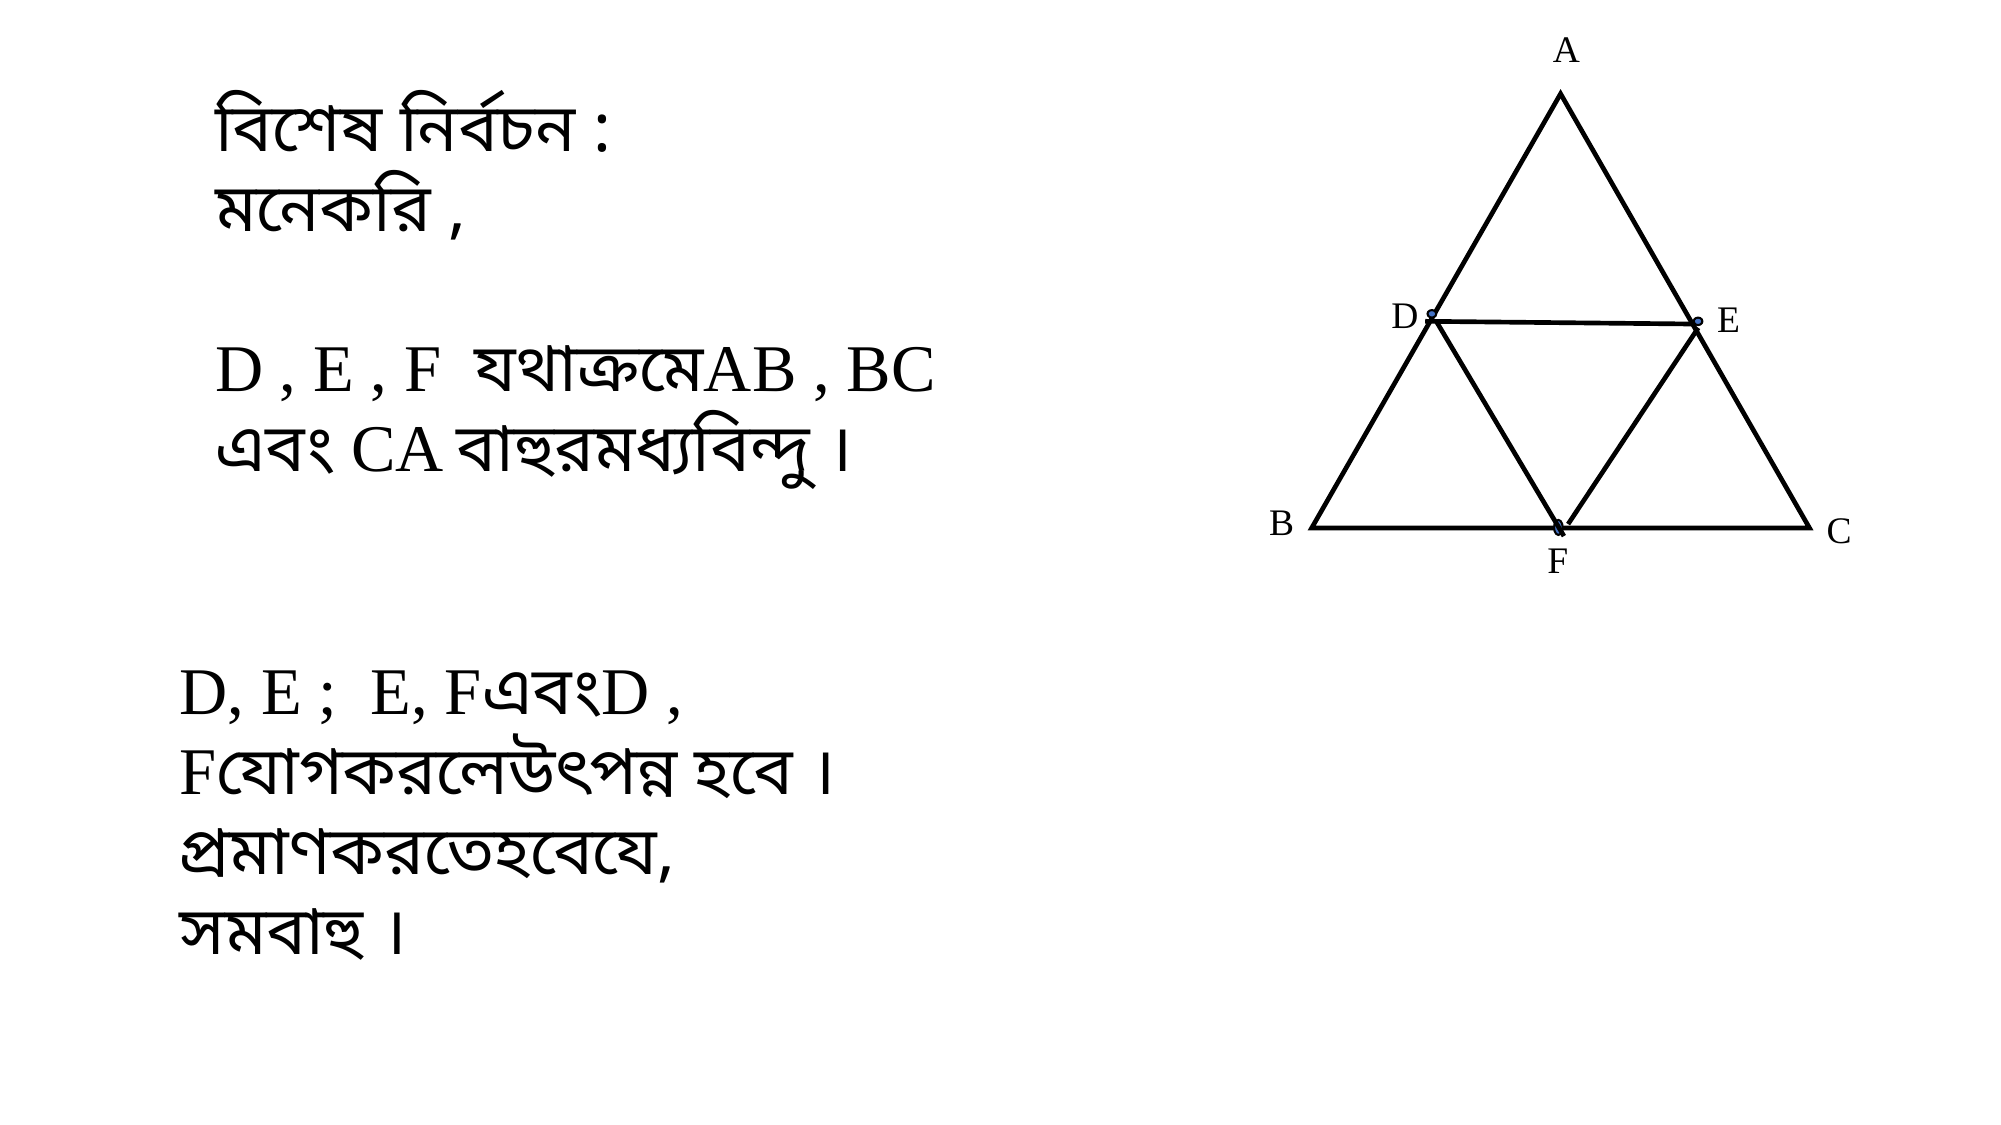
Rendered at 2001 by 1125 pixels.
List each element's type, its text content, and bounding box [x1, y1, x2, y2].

text_box B [1254, 490, 1355, 551]
text_box F [1532, 528, 1694, 589]
text_box [1332, 344, 1436, 530]
text_box D [1376, 283, 1536, 344]
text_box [1568, 327, 1699, 525]
text_box C [1811, 498, 1916, 559]
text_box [1564, 321, 1695, 325]
text_box [1450, 91, 1692, 321]
text_box [1692, 316, 1702, 327]
text_box E [1702, 287, 1864, 347]
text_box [1436, 321, 1564, 537]
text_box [1425, 321, 1436, 325]
text_box [1564, 326, 1811, 530]
text_box A [1538, 17, 1674, 77]
